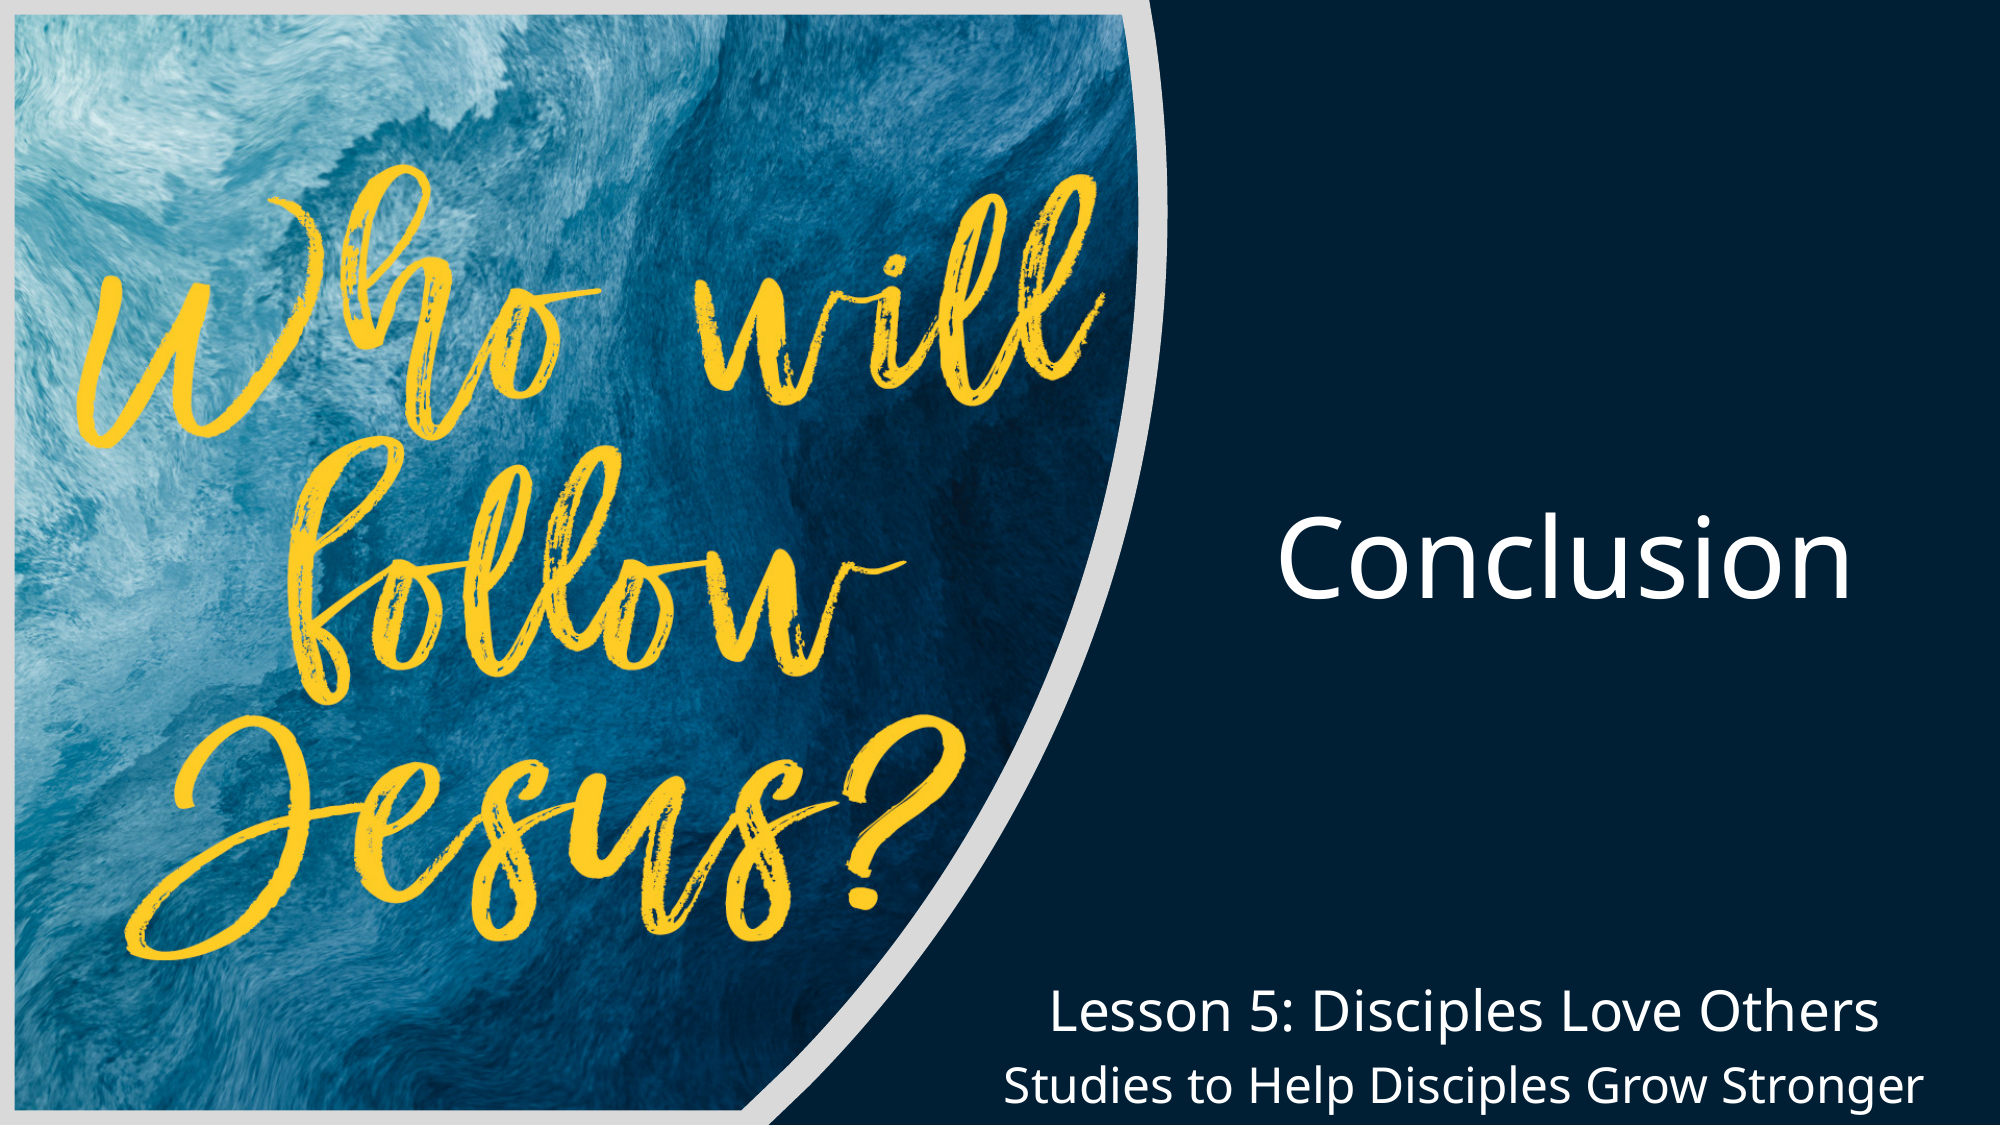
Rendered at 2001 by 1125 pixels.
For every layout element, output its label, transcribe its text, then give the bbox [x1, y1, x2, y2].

text_box Lesson 5: Disciples Love Others Studies to Help Disciples Grow Stronger [1153, 974, 2000, 1125]
title Conclusion [1153, 0, 2000, 974]
picture [0, 0, 1153, 1125]
